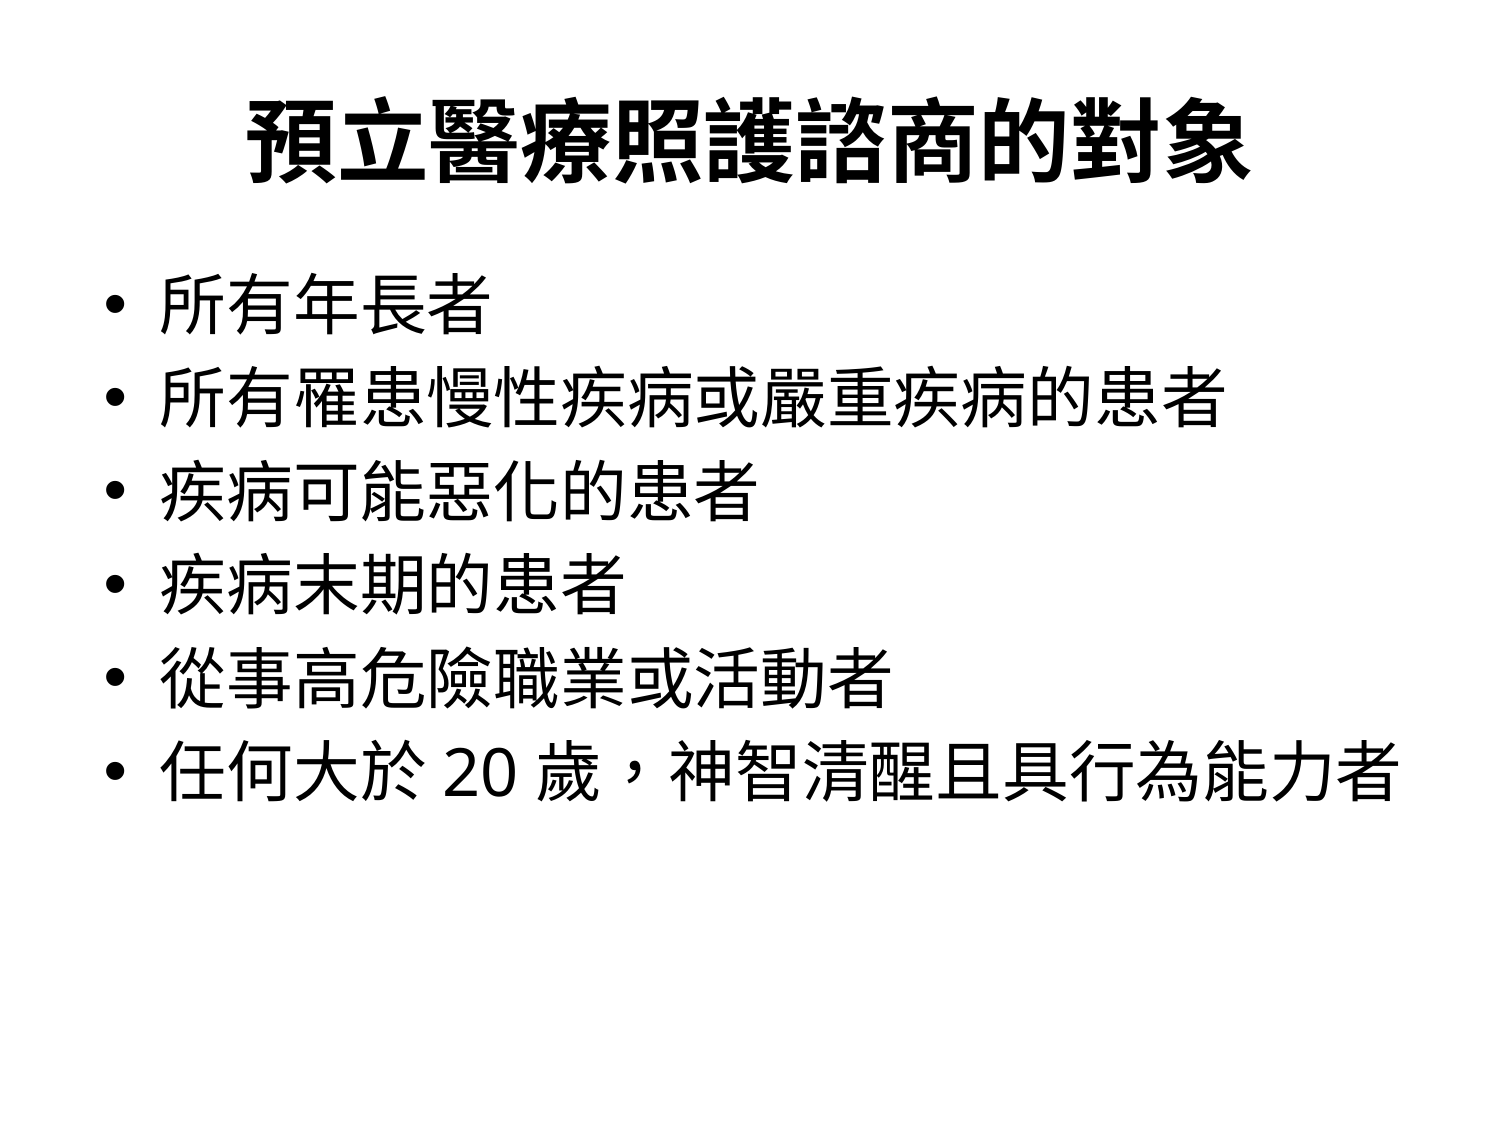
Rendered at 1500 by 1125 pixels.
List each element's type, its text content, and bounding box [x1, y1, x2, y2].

title 預立醫療照護諮商的對象 [75, 45, 1425, 233]
list 所有年長者 所有罹患慢性疾病或嚴重疾病的患者 疾病可能惡化的患者 疾病末期的患者 從事高危險職業或活動者 任何大於20歲，神智清醒且具行為能力者 [88, 255, 1483, 998]
